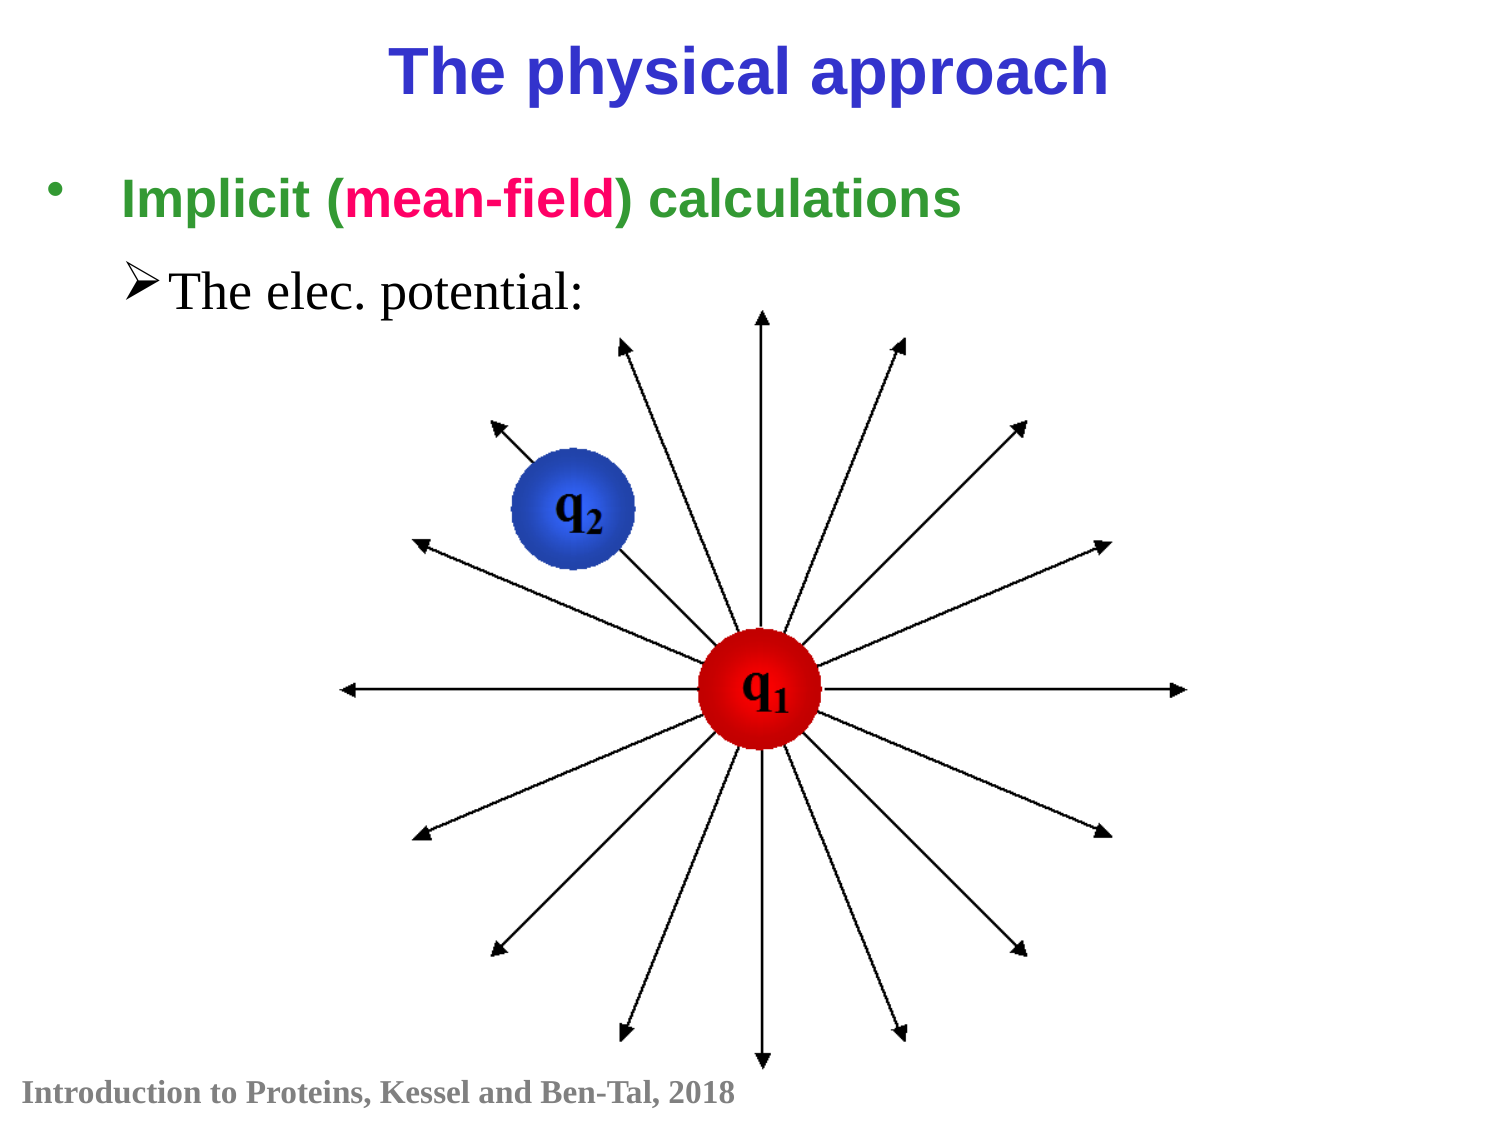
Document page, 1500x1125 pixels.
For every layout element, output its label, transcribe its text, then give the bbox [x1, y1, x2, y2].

text_box The physical approach [40, 20, 1459, 115]
text_box Implicit (mean-field) calculations The elec. potential: [31, 155, 1500, 328]
picture [327, 292, 1199, 1076]
